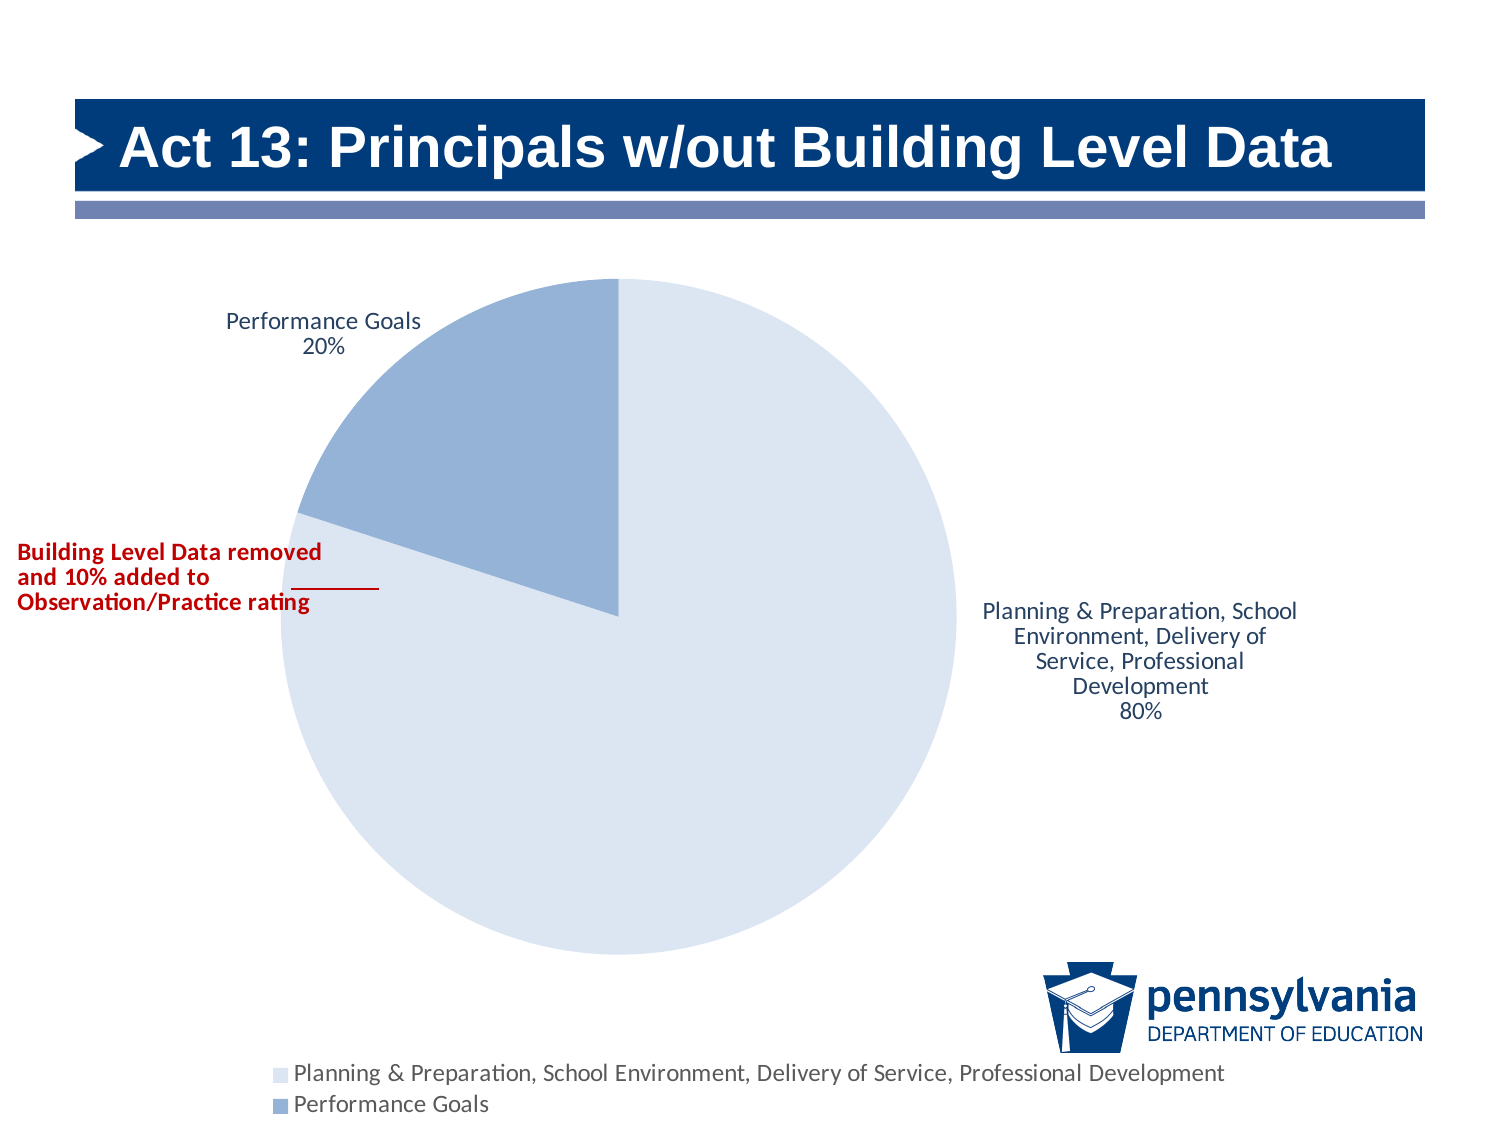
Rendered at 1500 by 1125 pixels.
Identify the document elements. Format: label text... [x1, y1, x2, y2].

title Act 13: Principals w/out Building Level Data [75, 50, 1425, 235]
chart [0, 237, 1500, 1125]
